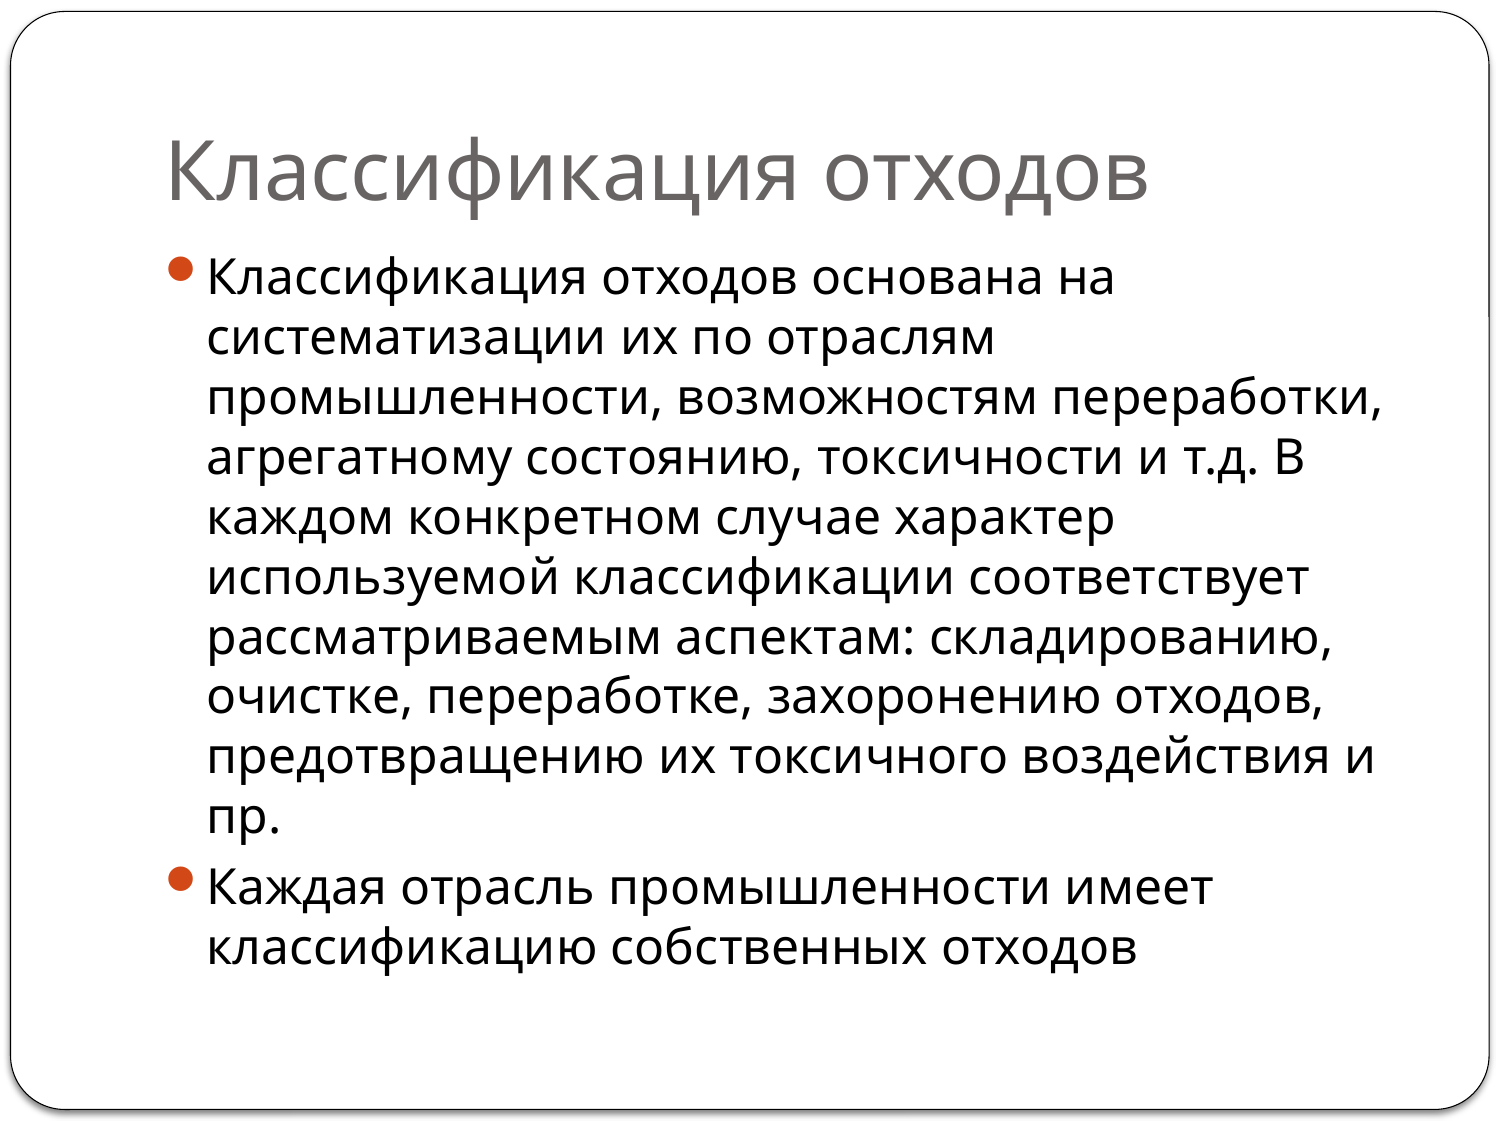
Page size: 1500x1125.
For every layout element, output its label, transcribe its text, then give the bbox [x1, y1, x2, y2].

list Классификация отходов основана на систематизации их по отраслям промышленности, возможностям переработки, агрегатному состоянию, токсичности и т.д. В каждом конкретном случае характер используемой классификации соответствует рассматриваемым аспектам: складированию, очистке, переработке, захоронению отходов, предотвращению их токсичного воздействия и пр. Каждая отрасль промышленности имеет классификацию собственных отходов [150, 237, 1425, 988]
title Классификация отходов [150, 45, 1425, 233]
